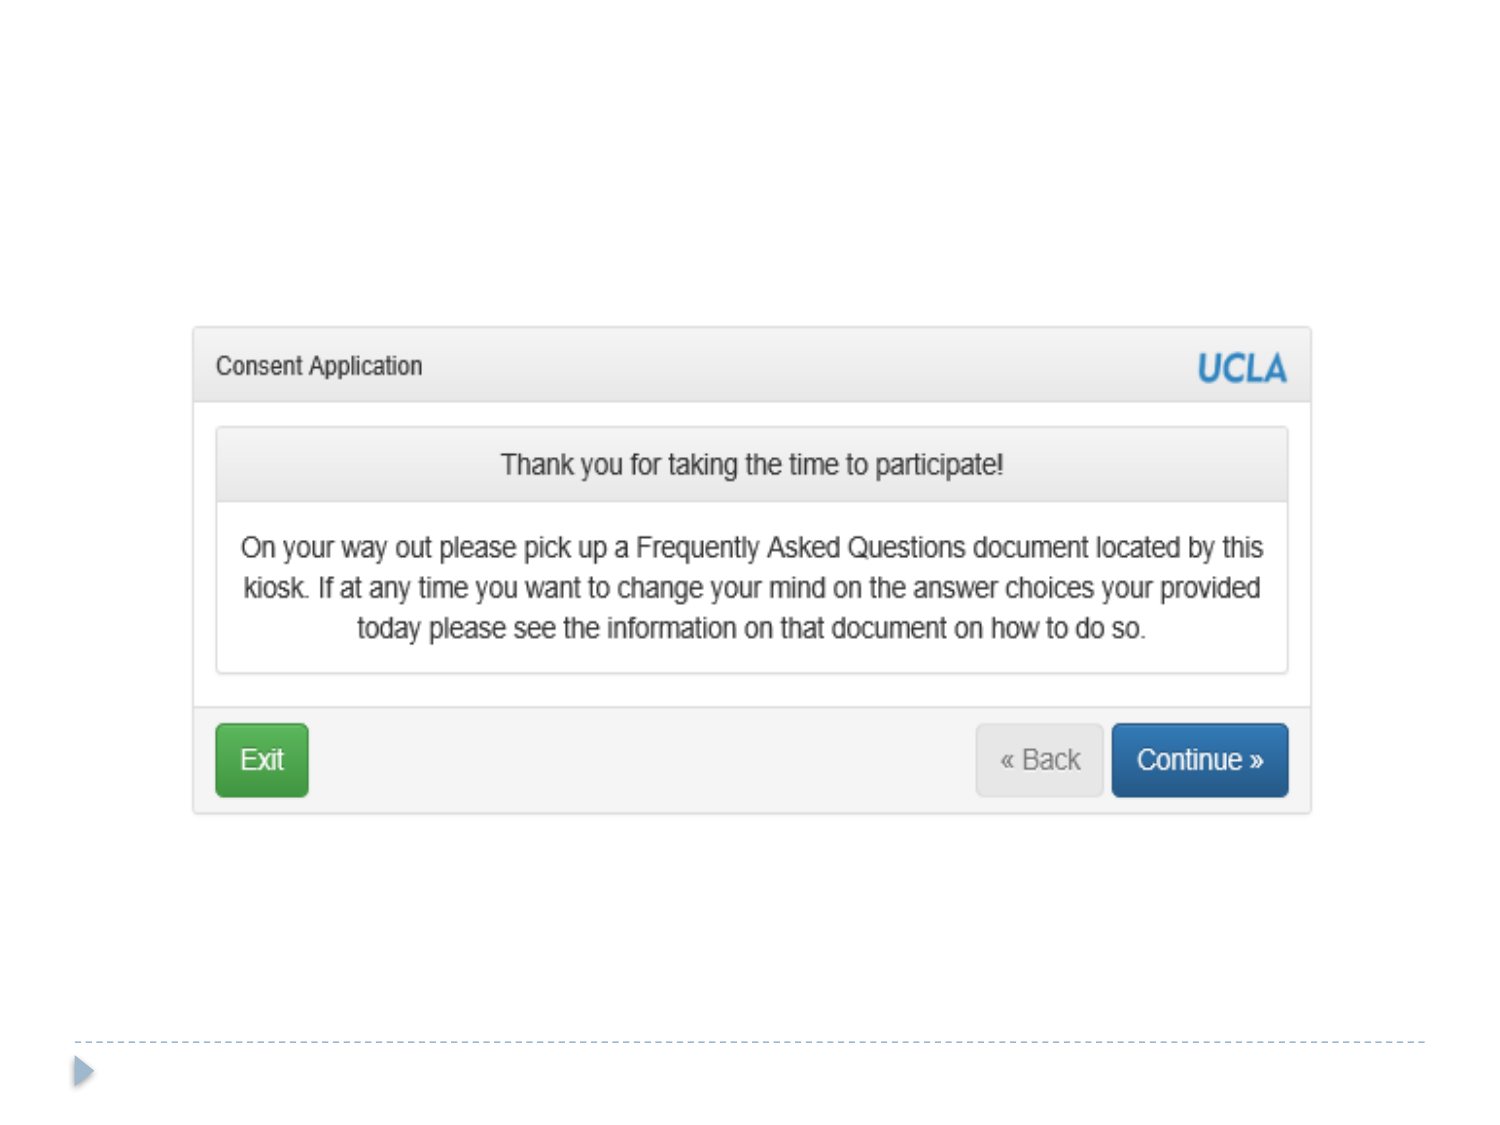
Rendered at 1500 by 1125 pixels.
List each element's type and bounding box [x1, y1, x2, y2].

picture [175, 299, 1332, 849]
